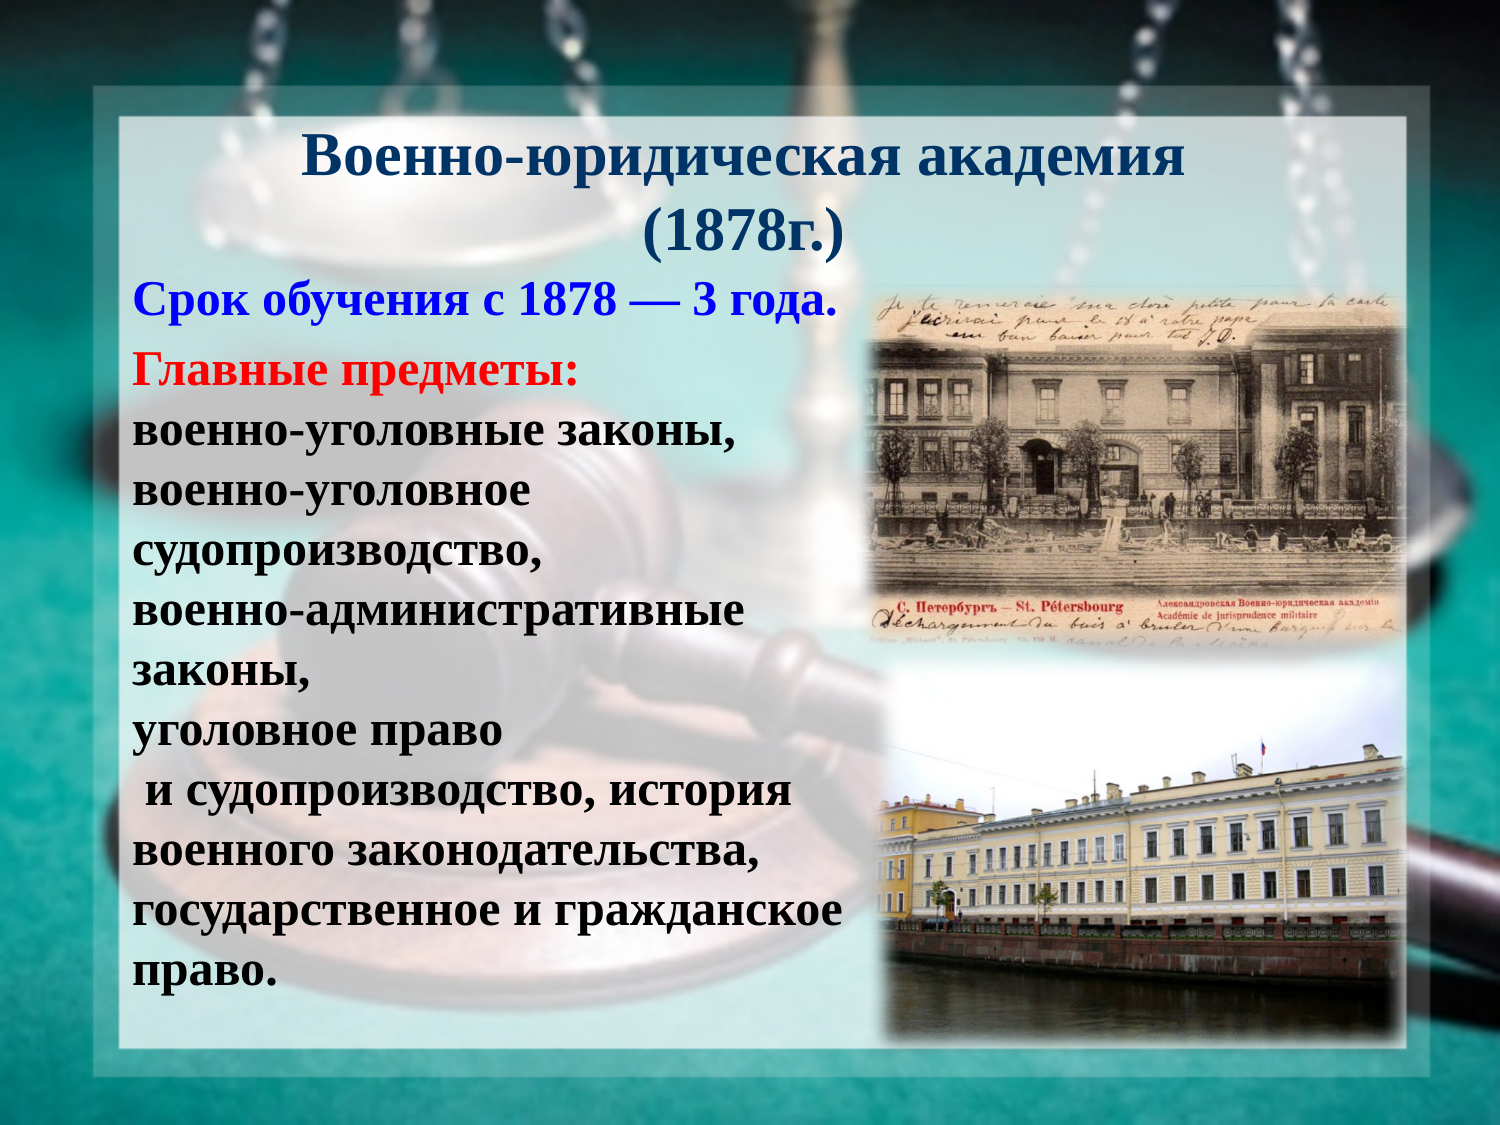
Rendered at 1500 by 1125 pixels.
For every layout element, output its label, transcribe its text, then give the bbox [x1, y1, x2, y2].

text_box Срок обучения с 1878 — 3 года. Главные предметы: военно-уголовные законы, военно-уголовное судопроизводство, военно-административные законы, уголовное право и судопроизводство, история военного законодательства, государственное и гражданское право. [117, 257, 879, 1090]
picture [0, 0, 1500, 1125]
title Военно-юридическая академия (1878г.) [35, 105, 1454, 272]
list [866, 661, 1419, 1059]
